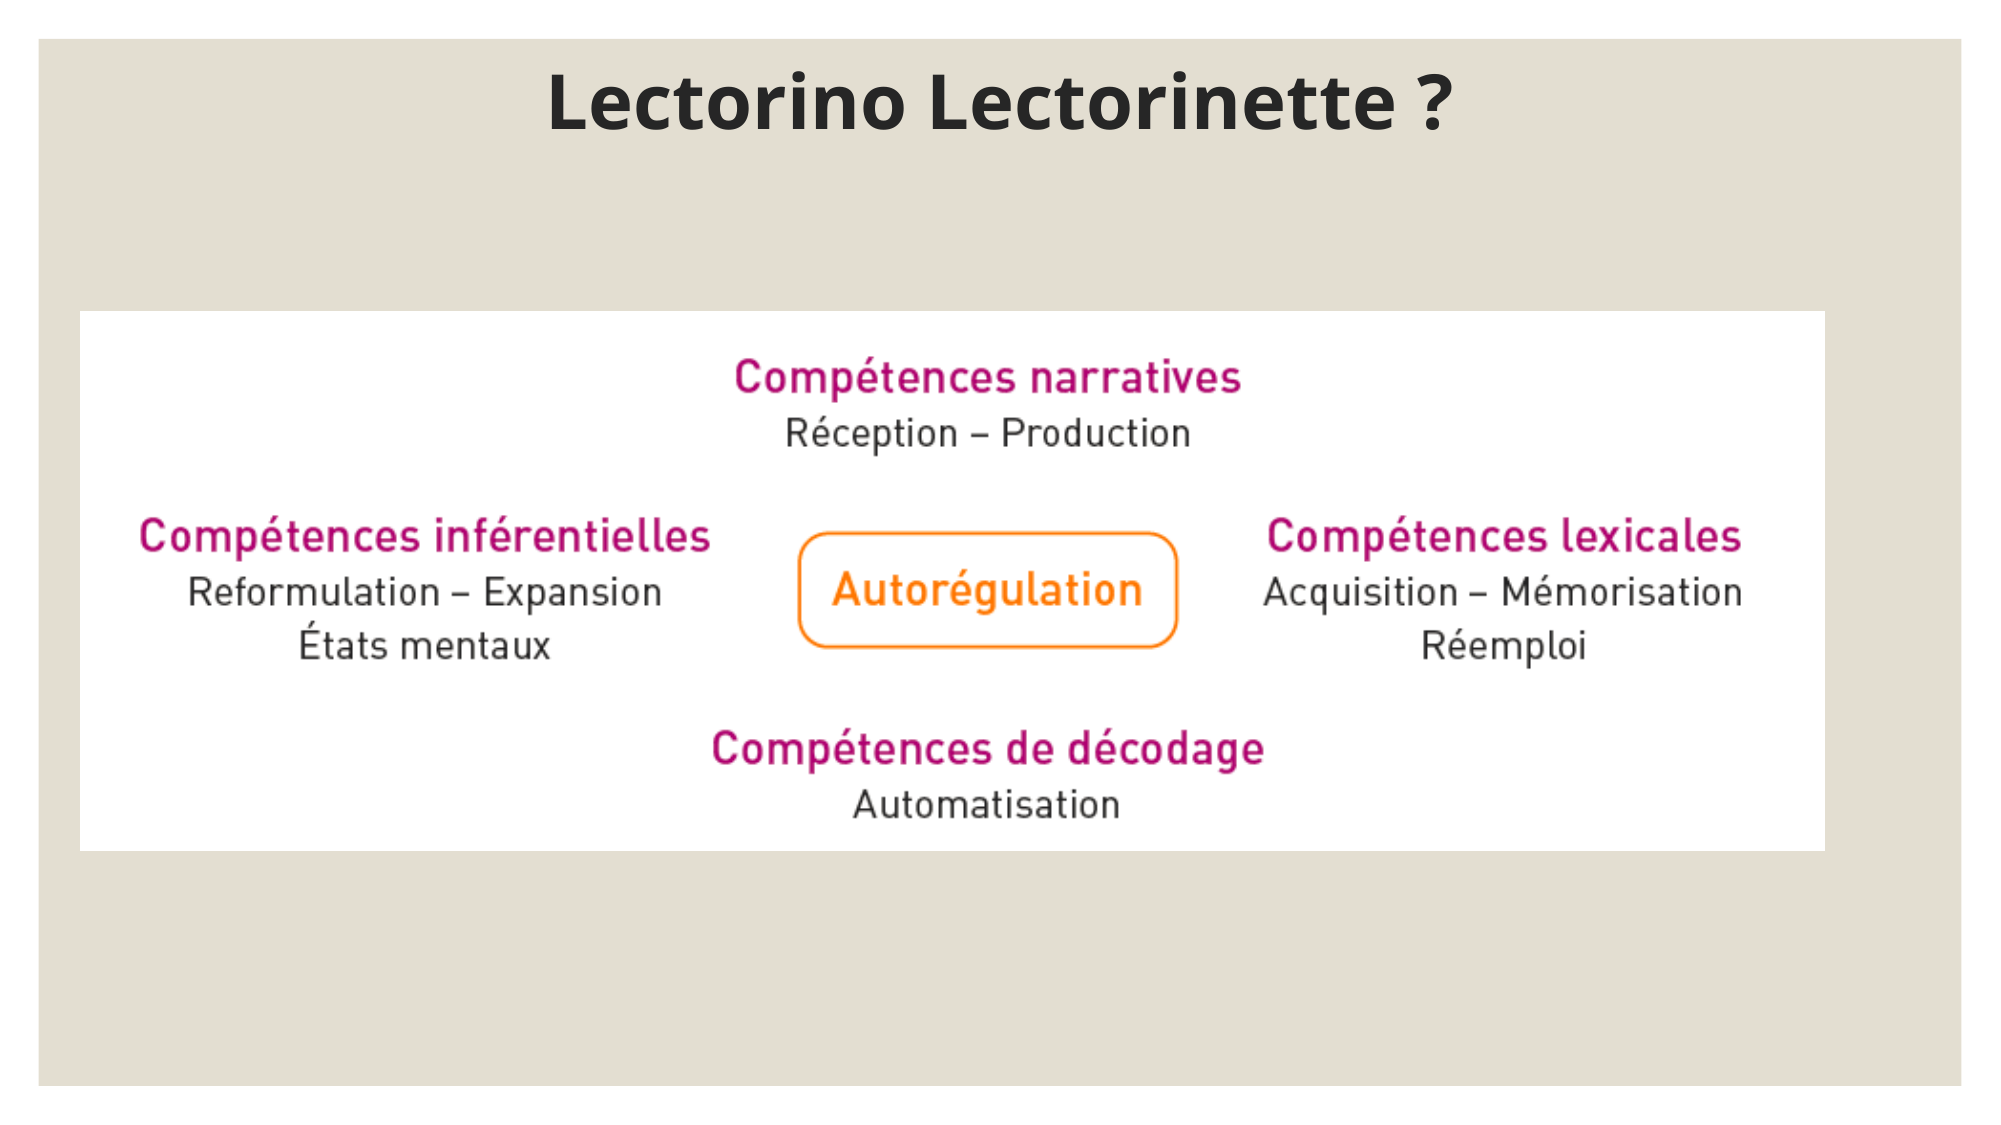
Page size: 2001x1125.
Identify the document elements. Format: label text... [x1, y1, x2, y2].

picture [80, 311, 1825, 851]
title Lectorino Lectorinette ? [174, 56, 1825, 155]
